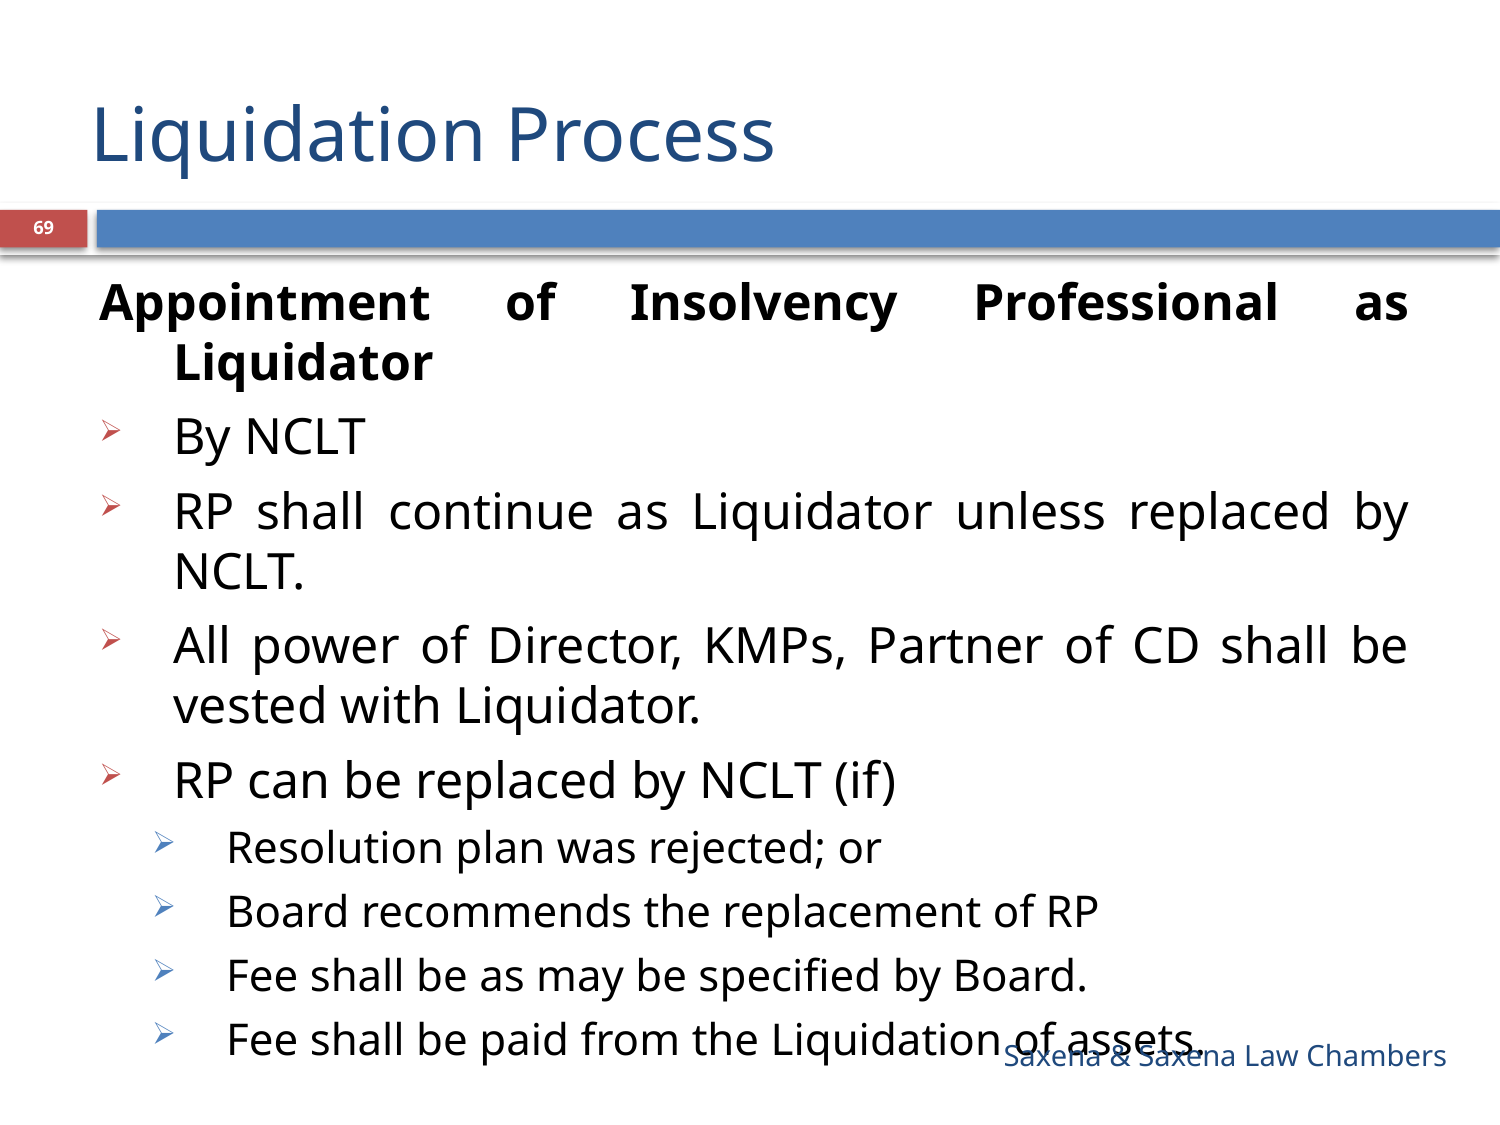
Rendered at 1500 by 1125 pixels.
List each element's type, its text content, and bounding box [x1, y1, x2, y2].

slide_number 69 [0, 208, 88, 249]
title Liquidation Process [74, 62, 1426, 201]
list Appointment of Insolvency Professional as Liquidator By NCLT RP shall continue as Liquidator unless replaced by NCLT. All power of Director, KMPs, Partner of CD shall be vested with Liquidator. RP can be replaced by NCLT (if) Resolution plan was rejected; or Board recommends the replacement of RP Fee shall be as may be specified by Board. Fee shall be paid from the Liquidation of assets. [74, 262, 1426, 988]
footer Saxena & Saxena Law Chambers [99, 1025, 1463, 1085]
